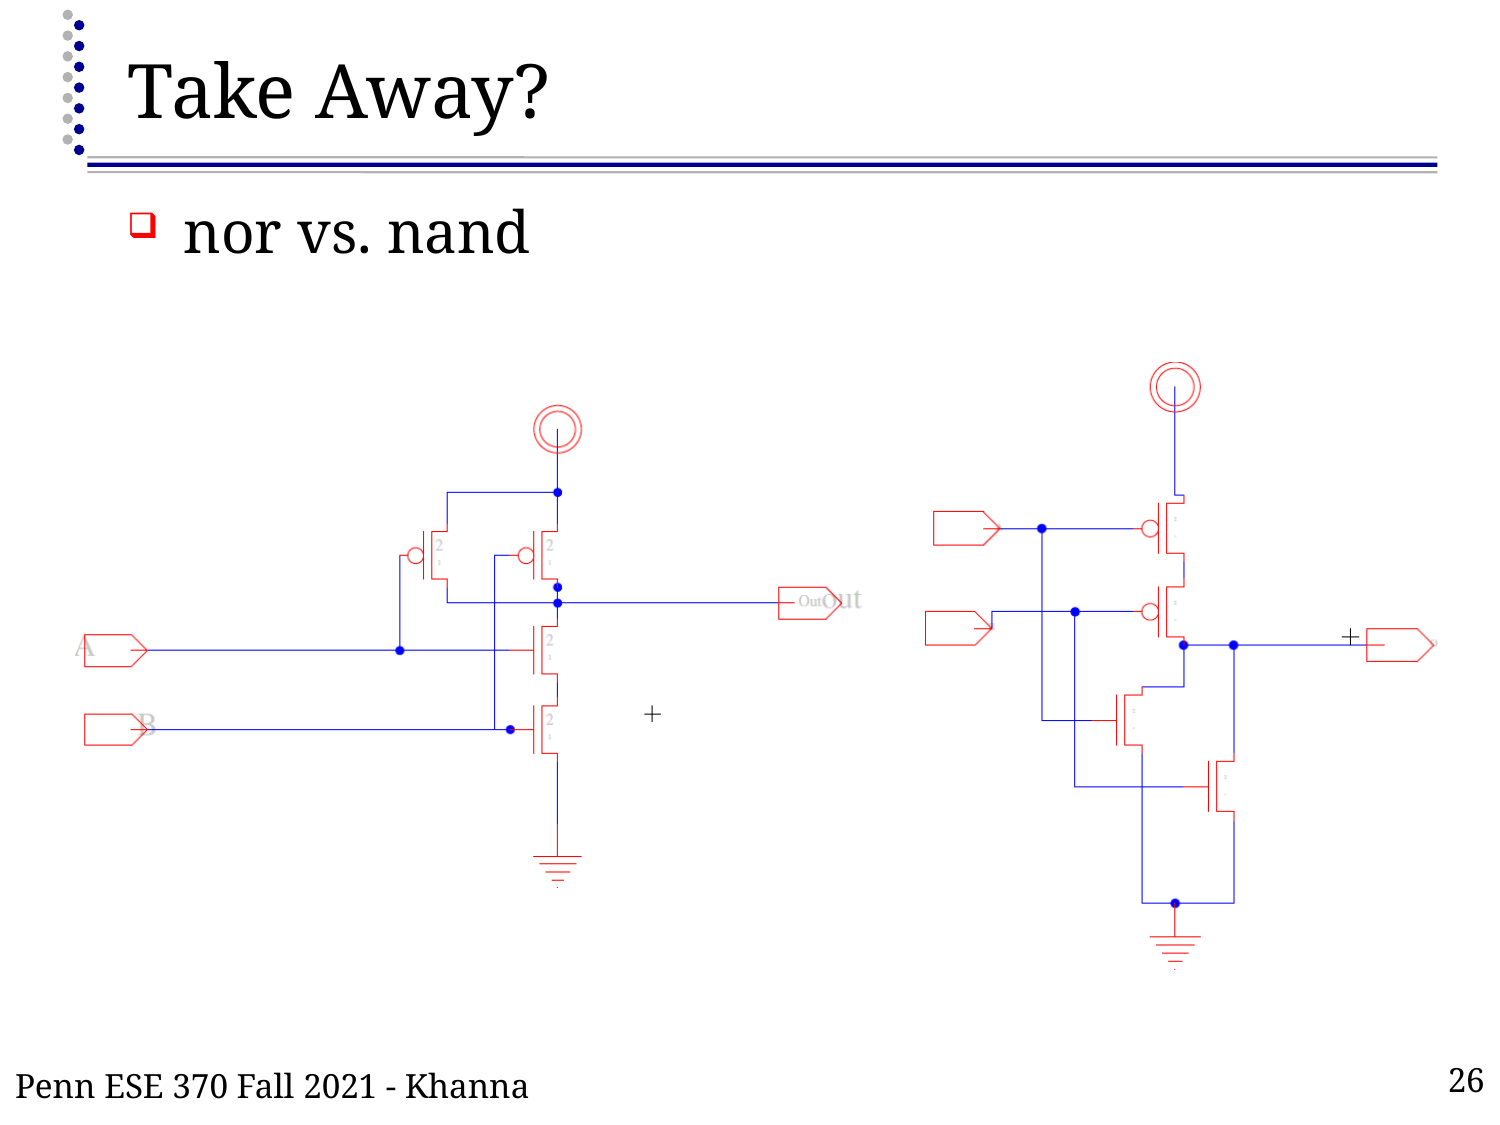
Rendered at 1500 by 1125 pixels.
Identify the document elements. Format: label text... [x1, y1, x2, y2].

picture [74, 399, 873, 888]
footer Penn ESE 370 Fall 2021 - Khanna [0, 1037, 813, 1113]
text_box nor vs. nand [112, 187, 1388, 1013]
slide_number 26 [1187, 1037, 1500, 1113]
picture [924, 362, 1446, 972]
title Take Away? [112, 16, 1391, 142]
